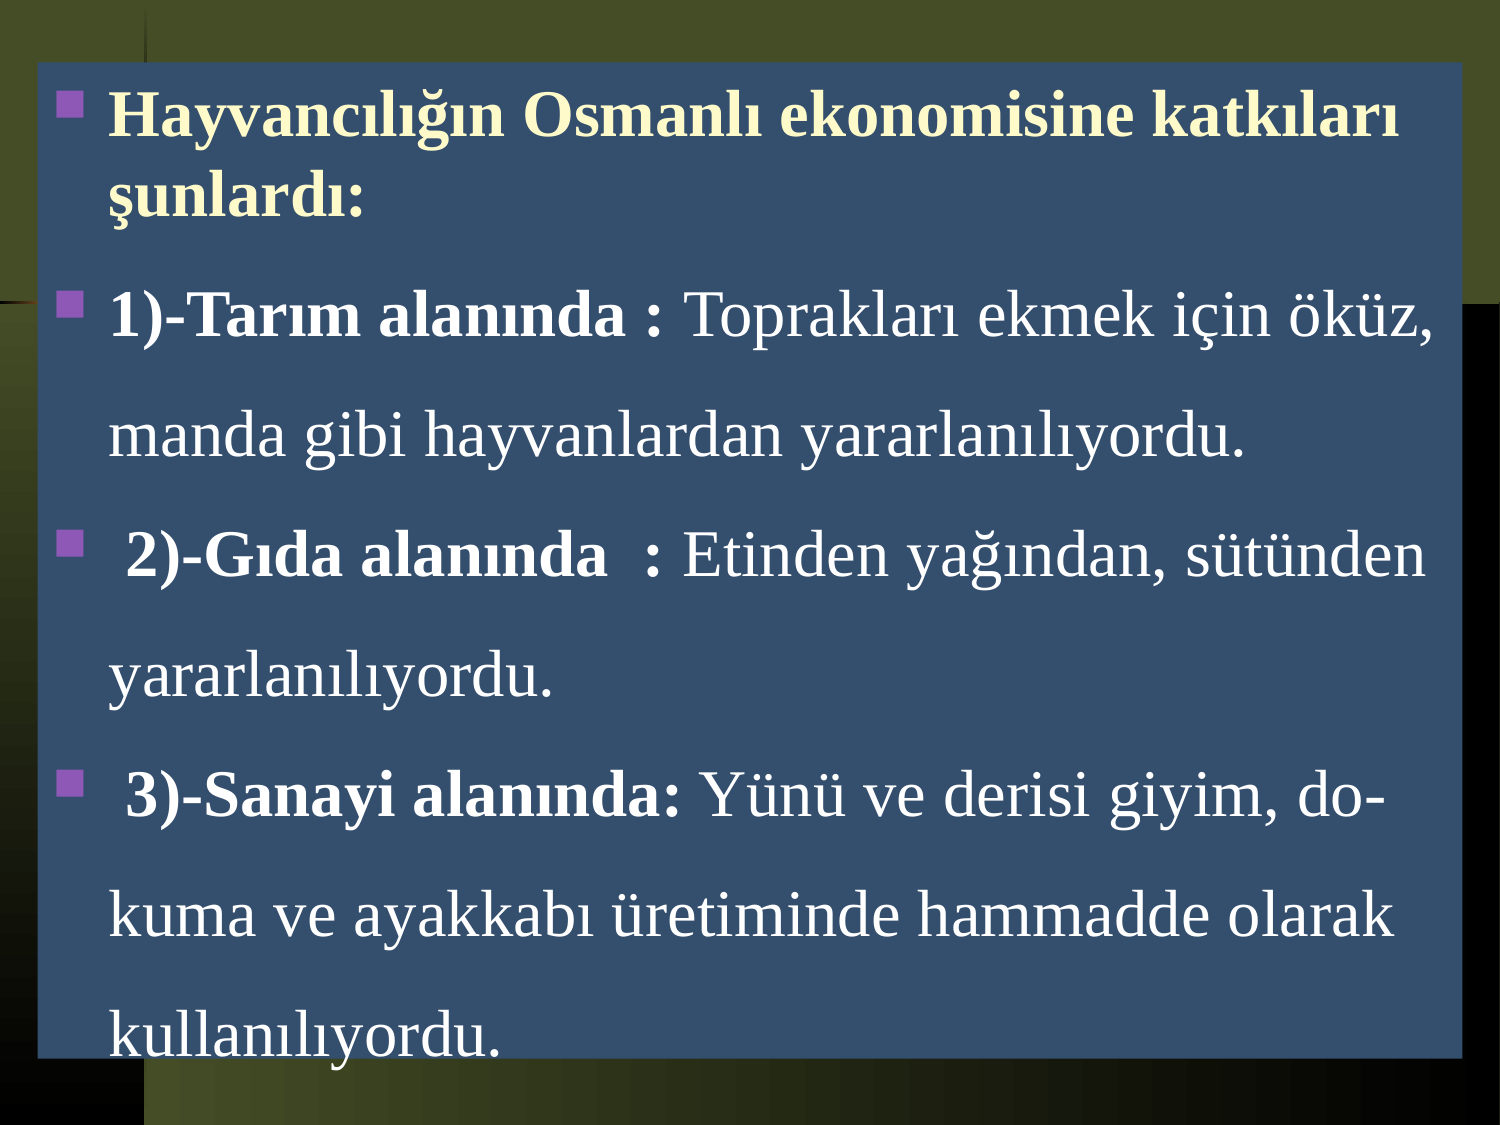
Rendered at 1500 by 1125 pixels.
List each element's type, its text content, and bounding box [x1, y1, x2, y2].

list Hayvancılığın Osmanlı ekonomisine katkıları şunlardı: 1)-Tarım alanında : Toprakları ekmek için öküz, manda gibi hayvanlardan yararlanılıyordu. 2)-Gıda alanında : Etinden yağından, sütünden yararlanılıyordu. 3)-Sanayi alanında: Yünü ve derisi giyim, do-kuma ve ayakkabı üretiminde hammadde olarak kullanılıyordu. [37, 62, 1463, 1059]
